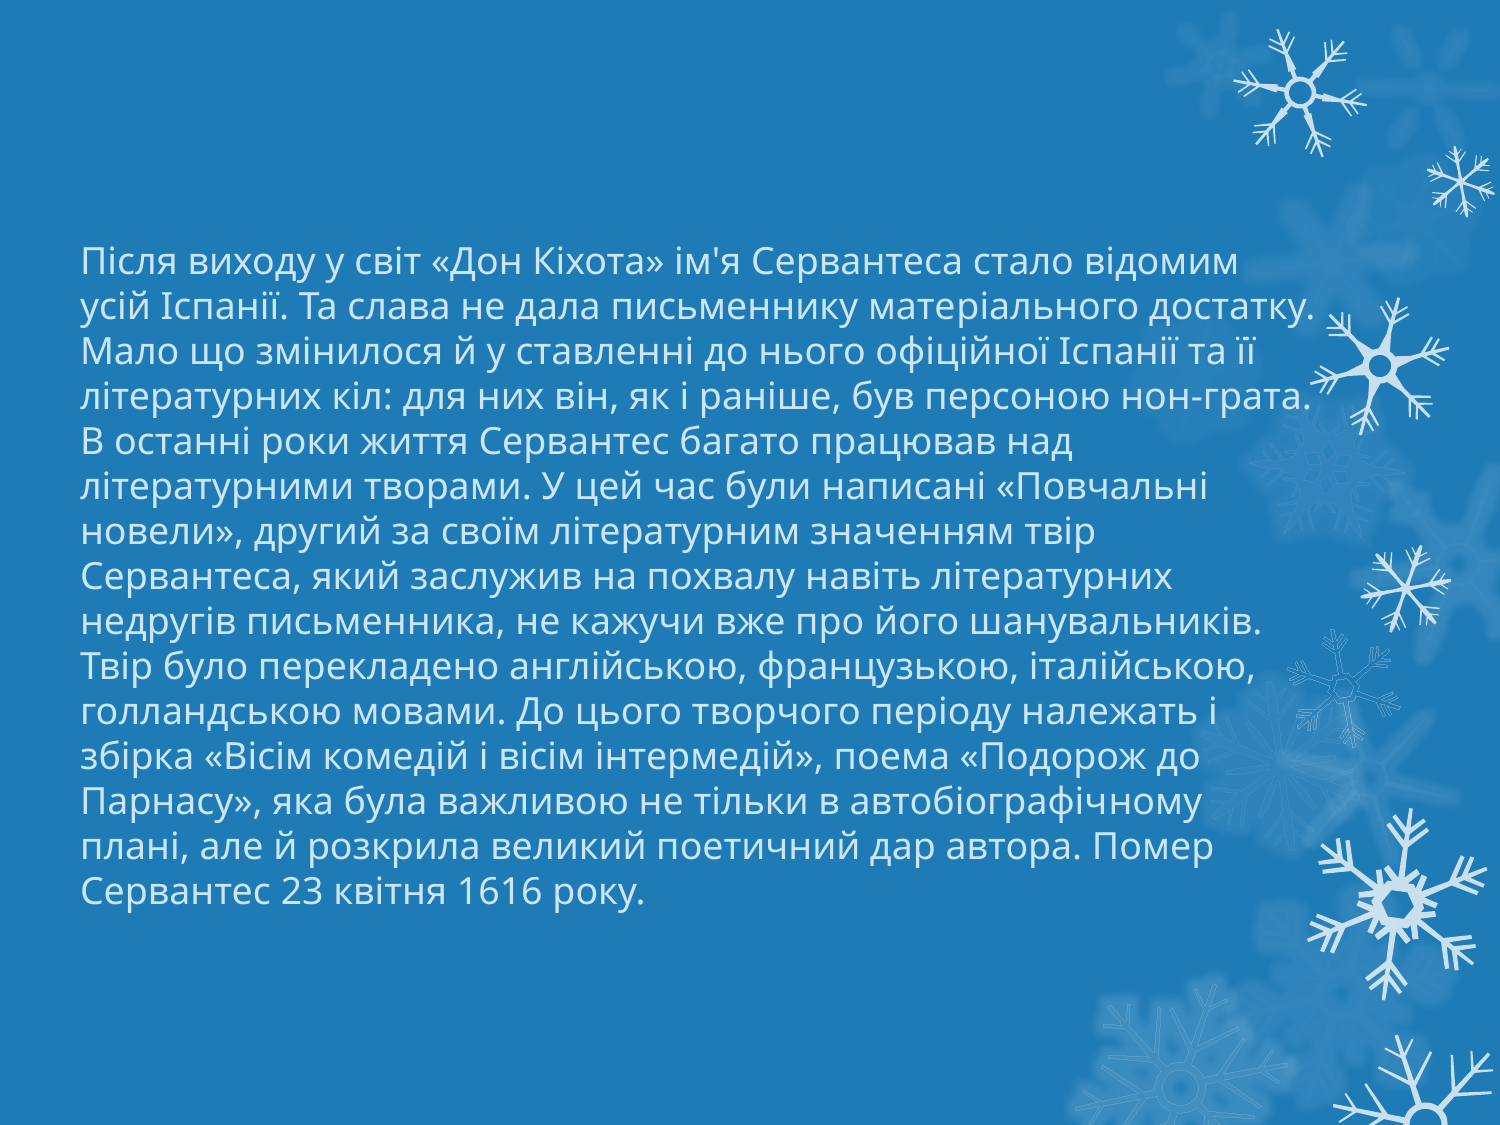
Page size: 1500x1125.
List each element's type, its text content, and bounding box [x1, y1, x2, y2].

list Після виходу у світ «Дон Кіхота» ім'я Сервантеса стало відомим усій Іспанії. Та слава не дала письменнику мате­ріального достатку. Мало що змінилося й у ставленні до нього офіційної Іс­панії та її літературних кіл: для них він, як і раніше, був персоною нон-грата. В останні роки життя Сервантес багато працював над літературними творами. У цей час були написані «Повчальні новели», другий за своїм літературним значенням твір Сервантеса, який заслужив на похвалу навіть літературних недругів письменника, не кажучи вже про його шанувальників. Твір було пере­кладено англійською, французькою, італійською, голландською мовами. До цього творчого періоду належать і збірка «Вісім комедій і вісім інтермедій», поема «Подорож до Парнасу», яка була важливою не тільки в автобіографіч­ному плані, але й розкрила великий поетичний дар автора. Помер Сервантес 23 квітня 1616 року. [64, 78, 1335, 1071]
